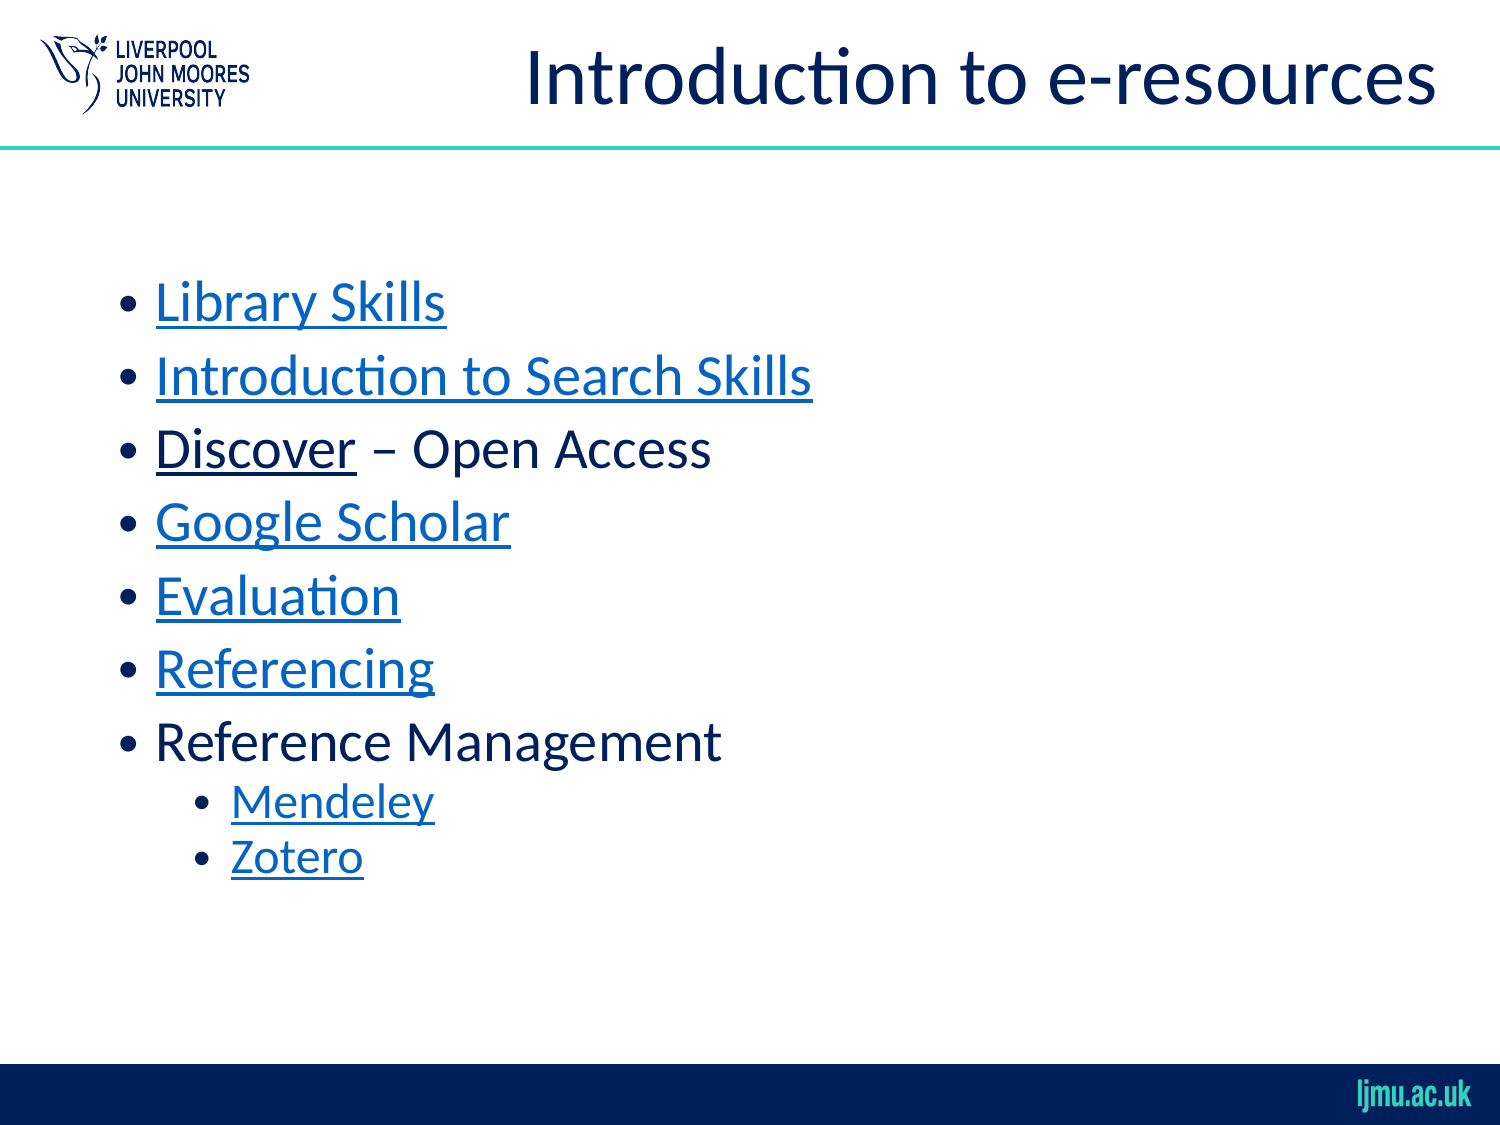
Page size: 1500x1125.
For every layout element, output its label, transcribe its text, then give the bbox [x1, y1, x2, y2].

list Library Skills Introduction to Search Skills Discover – Open Access Google Scholar Evaluation Referencing Reference Management Mendeley Zotero [103, 193, 1397, 1014]
picture [1331, 1038, 1500, 1125]
title Introduction to e-resources [312, 36, 1454, 127]
picture [21, 0, 267, 165]
